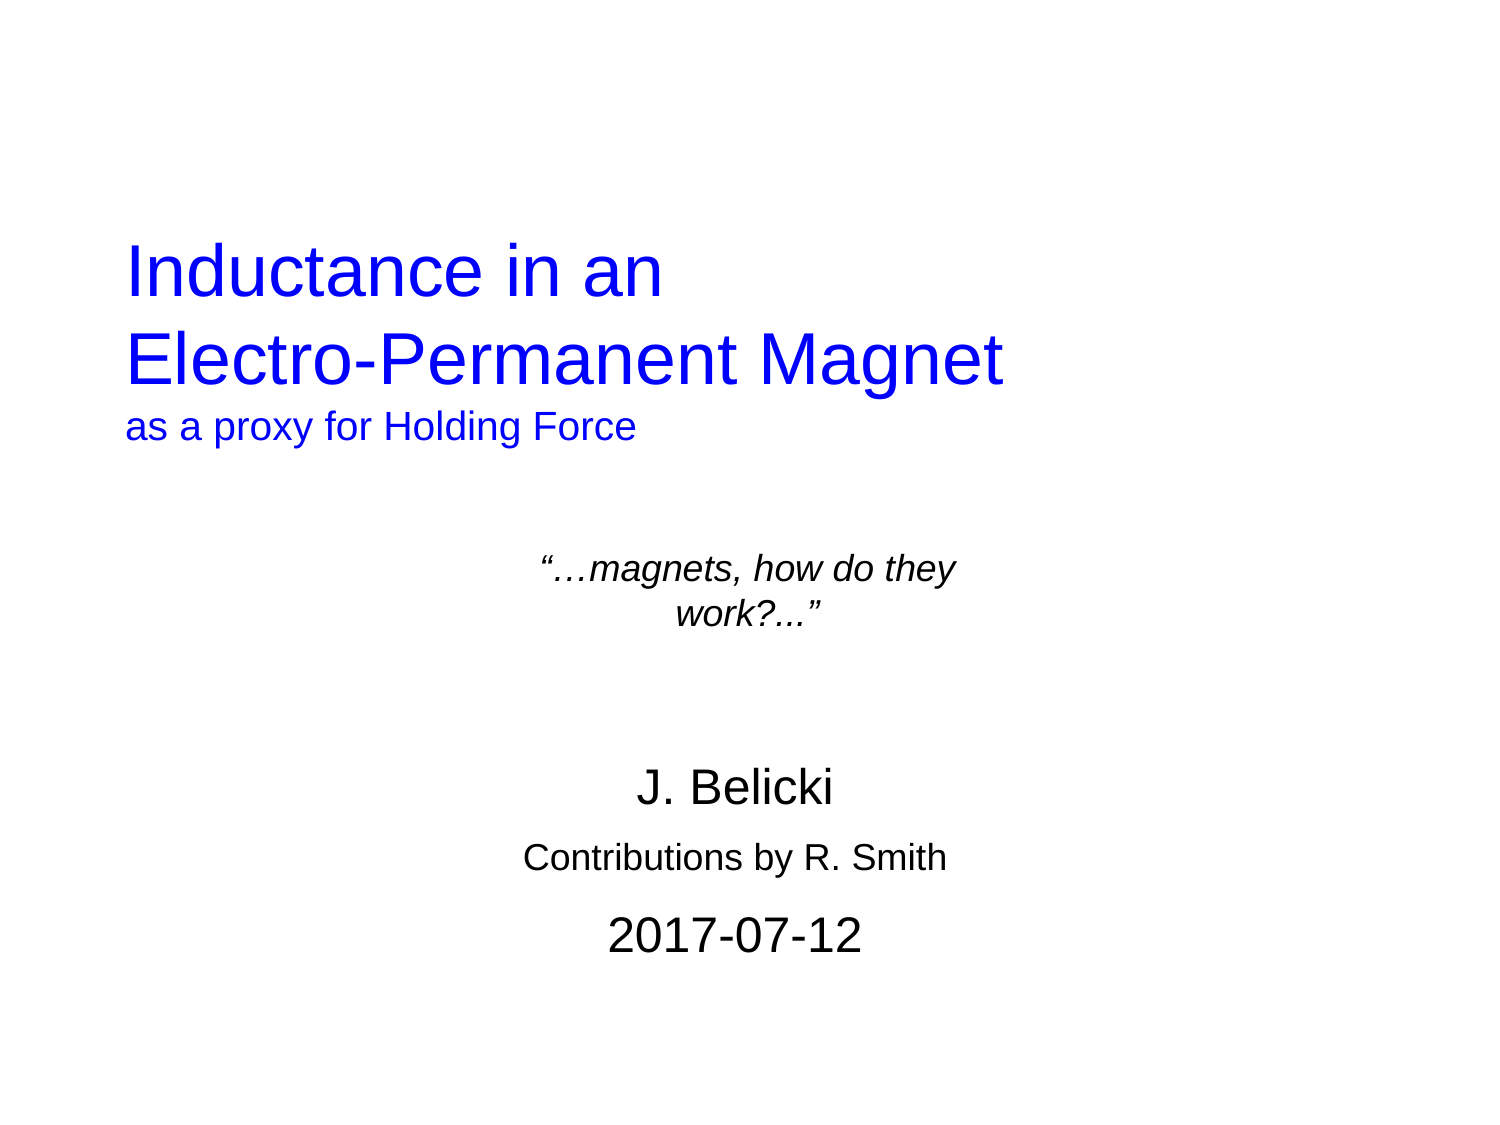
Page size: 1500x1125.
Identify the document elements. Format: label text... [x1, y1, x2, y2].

title Inductance in an Electro-Permanent Magnet as a proxy for Holding Force [110, 214, 1385, 457]
subtitle J. Belicki Contributions by R. Smith 2017-07-12 [210, 746, 1261, 1034]
text_box “…magnets, how do they work?...” [479, 536, 1016, 642]
